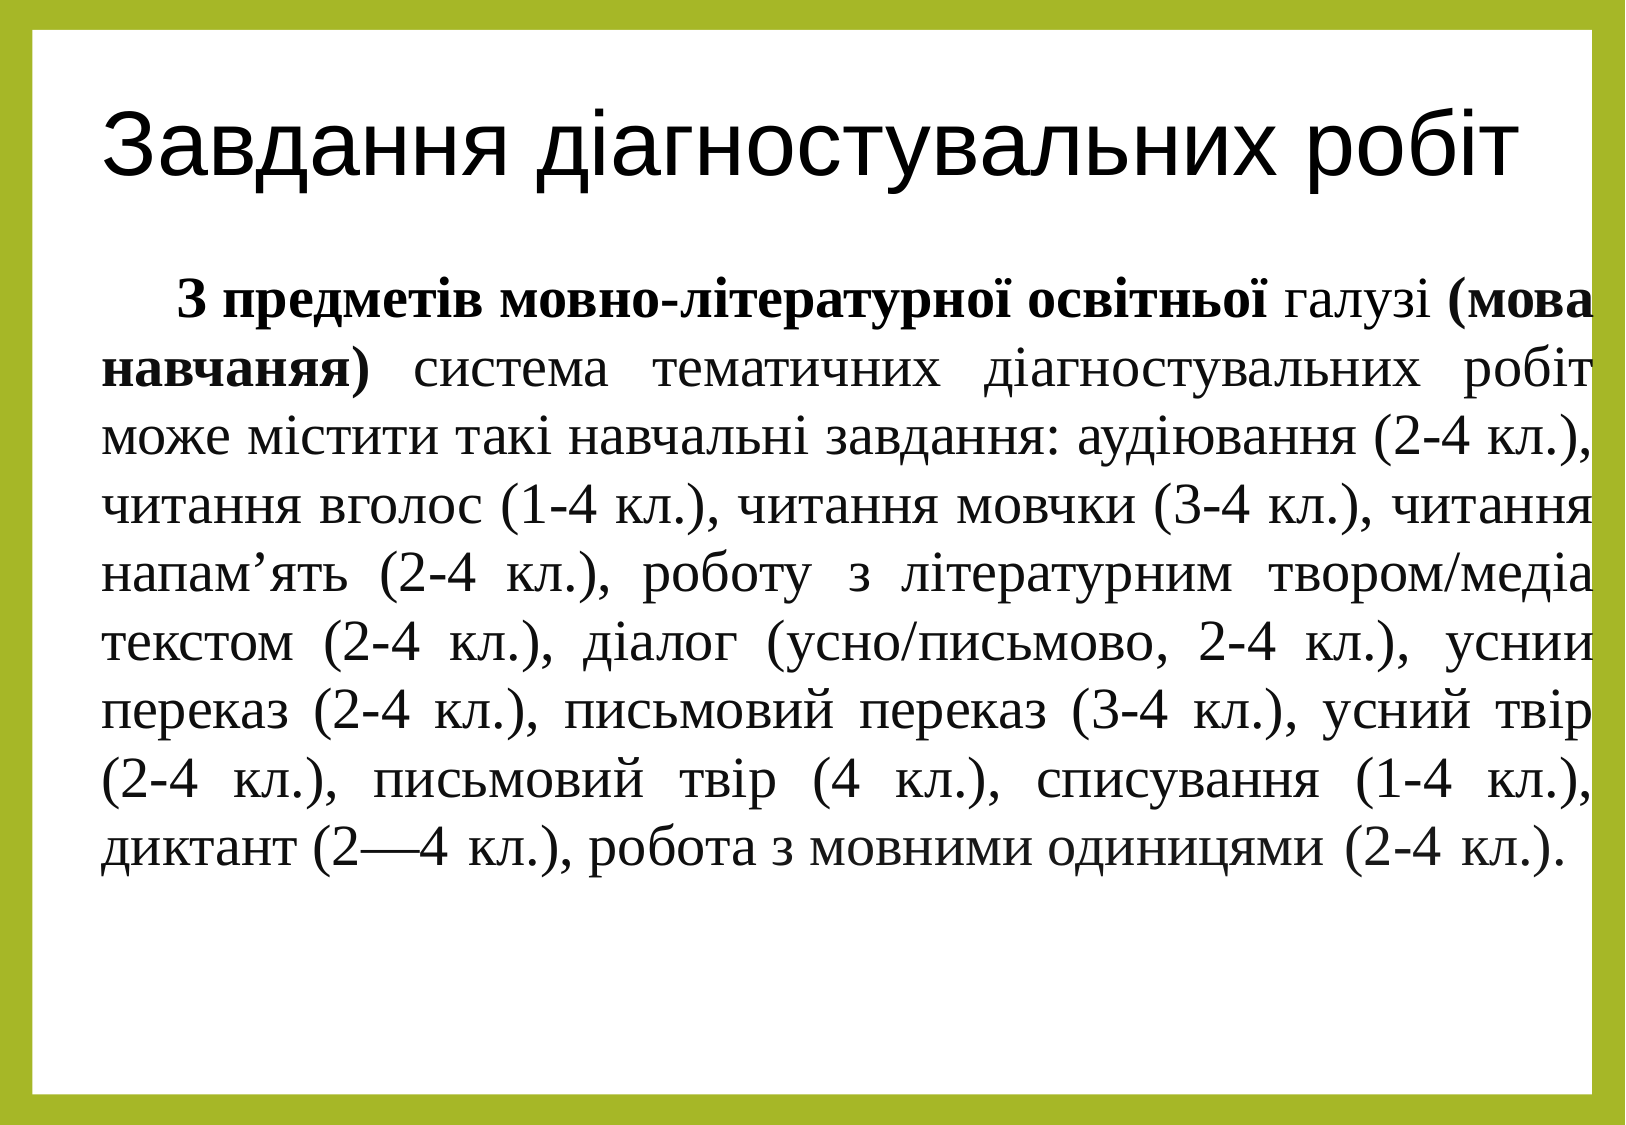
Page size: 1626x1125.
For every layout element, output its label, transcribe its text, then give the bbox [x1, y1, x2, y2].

text_box З предметів мовно-літературної освітньої галузі (мова навчаняя) система тематичних діагностувальних робіт може містити такі навчальні завдання: аудіювання (2-4 кл.), читання вголос (1-4 кл.), читання мовчки (3-4 кл.), читання напам’ять (2-4 кл.), роботу з літературним твором/медіа текстом (2-4 кл.), діалог (усно/письмово, 2-4 кл.), уснии переказ (2-4 кл.), письмовий переказ (3-4 кл.), усний твір (2-4 кл.), письмовий твір (4 кл.), списування (1-4 кл.), диктант (2—4 кл.), робота з мовними одиницями (2-4 кл.). [81, 263, 1595, 1099]
text_box Завдання діагностувальних робіт [81, 83, 1544, 194]
